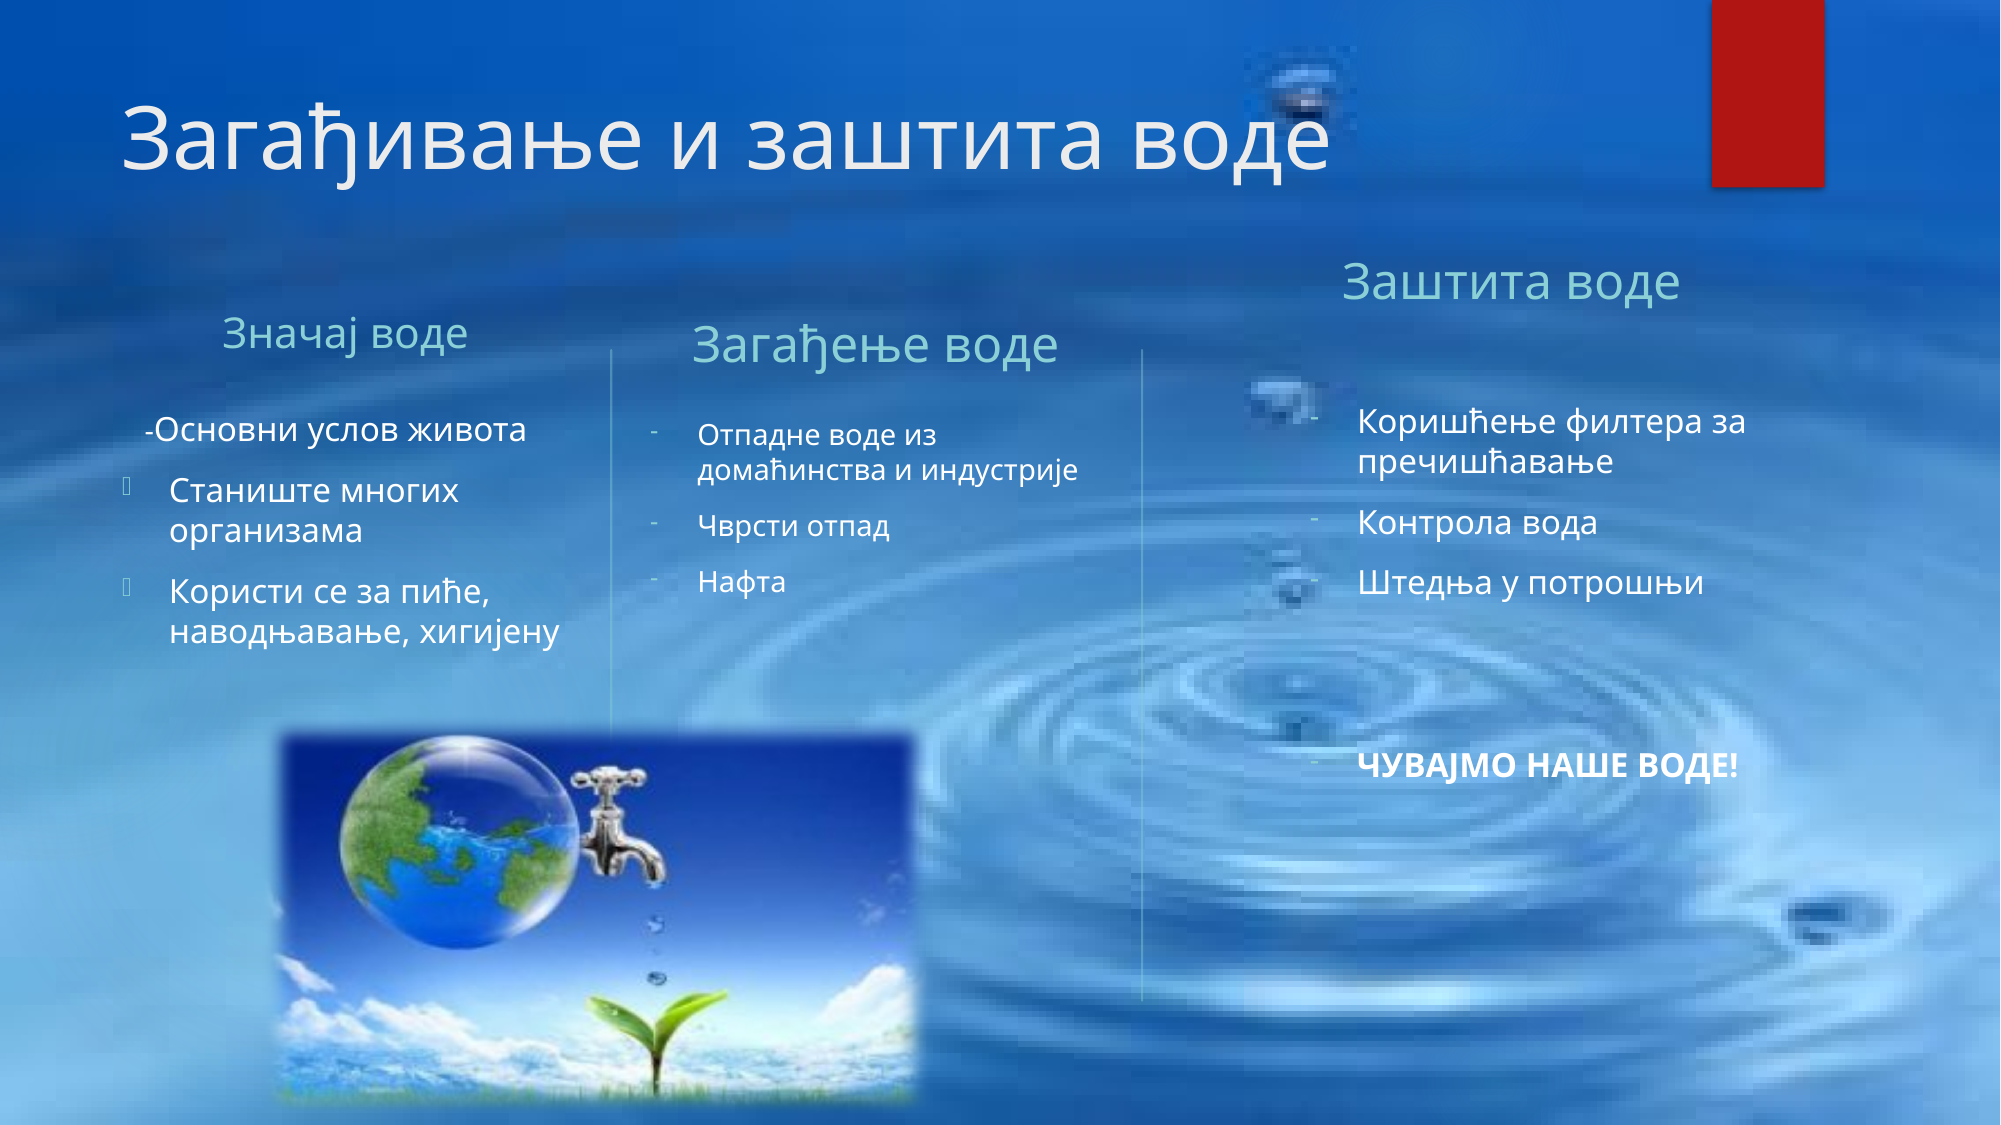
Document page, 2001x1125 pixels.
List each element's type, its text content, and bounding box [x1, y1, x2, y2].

list Значај воде [103, 270, 588, 365]
list Загађење воде [635, 285, 1117, 380]
list -Основни услов живота Станиште многих организама Користи се за пиће, наводњавање, хигијену [107, 401, 588, 724]
picture [0, 0, 2001, 1125]
title Загађивање и заштита воде [106, 74, 1649, 304]
list Коришћење филтера за пречишћавање Контрола вода Штедња у потрошњи ЧУВАЈМО НАШЕ ВОДЕ! [1295, 393, 1777, 808]
list Отпадне воде из домаћинства и индустрије Чврсти отпад Нафта [635, 409, 1119, 656]
list Заштита воде [1271, 222, 1753, 318]
